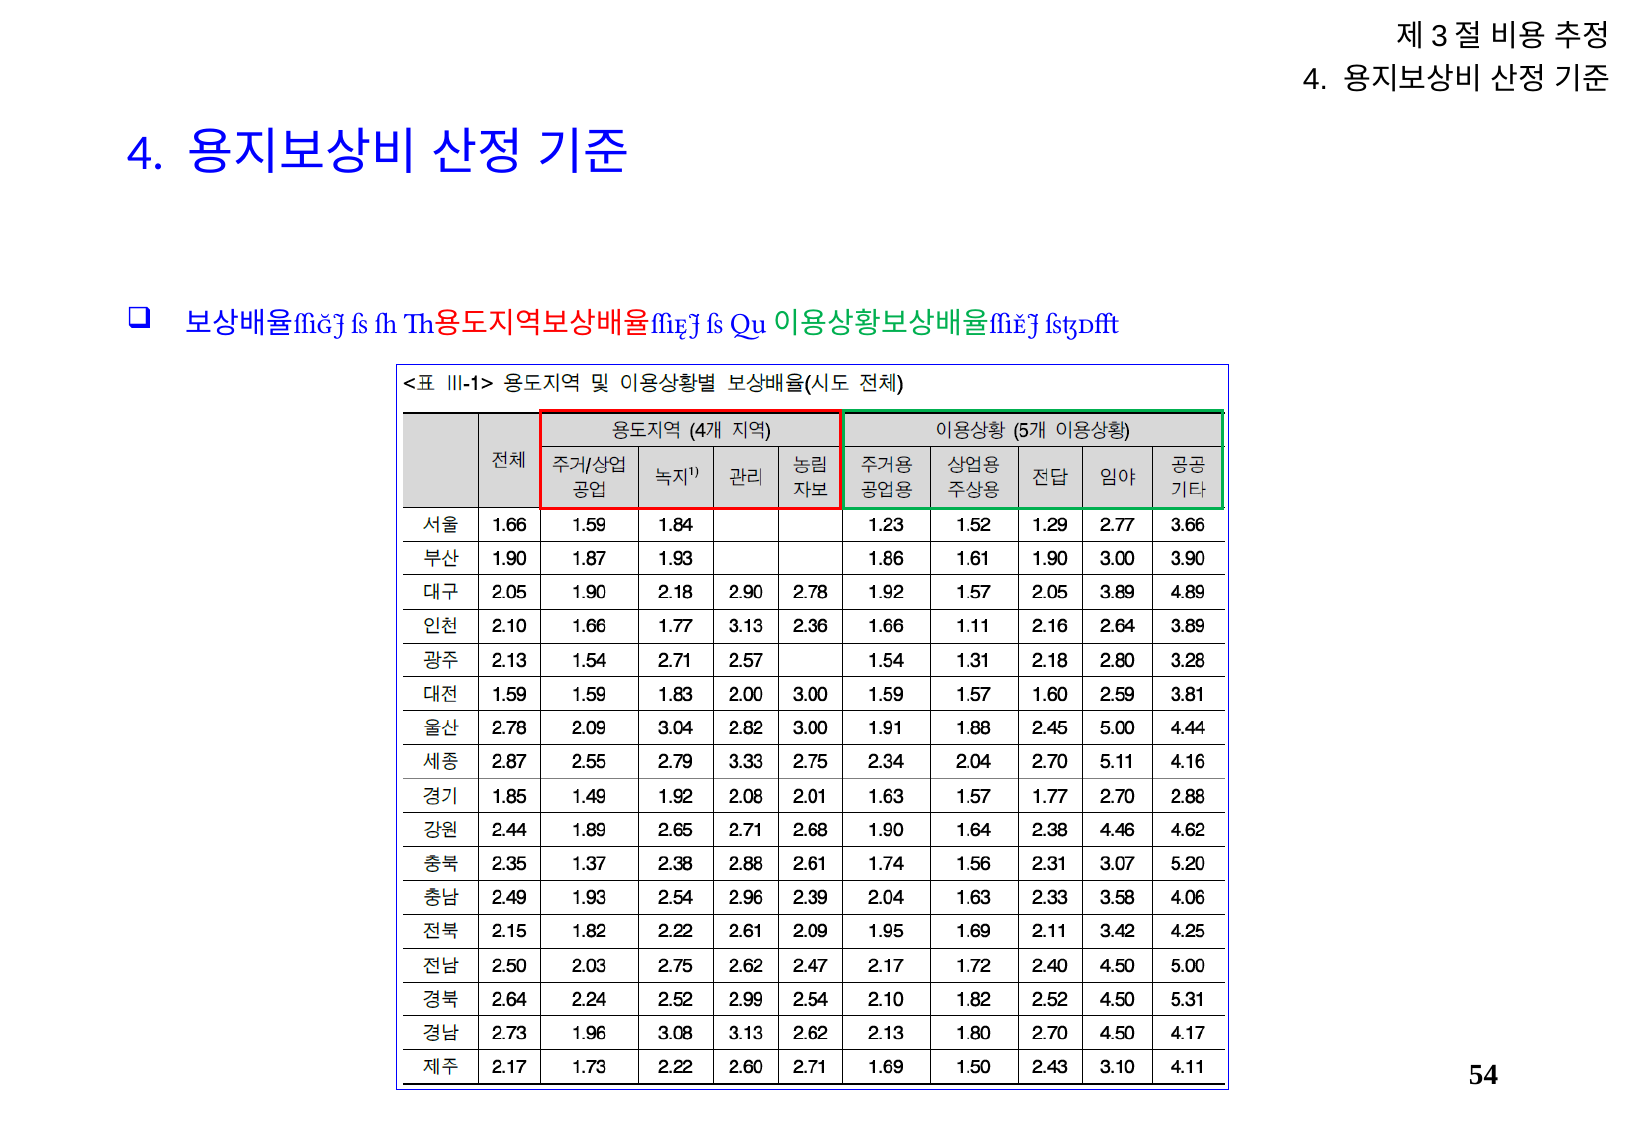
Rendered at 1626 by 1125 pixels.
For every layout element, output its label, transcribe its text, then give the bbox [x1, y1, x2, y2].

picture [396, 364, 1229, 1090]
slide_number 53 [1147, 1042, 1514, 1103]
text_box 제3절 비용 추정 4. 용지보상비 산정 기준 [898, 1, 1625, 104]
list 보상배율   용도지역보상배율   이용상황보상배율  [111, 296, 1514, 1011]
title 4. 용지보상비 산정 기준 [111, 98, 1514, 208]
